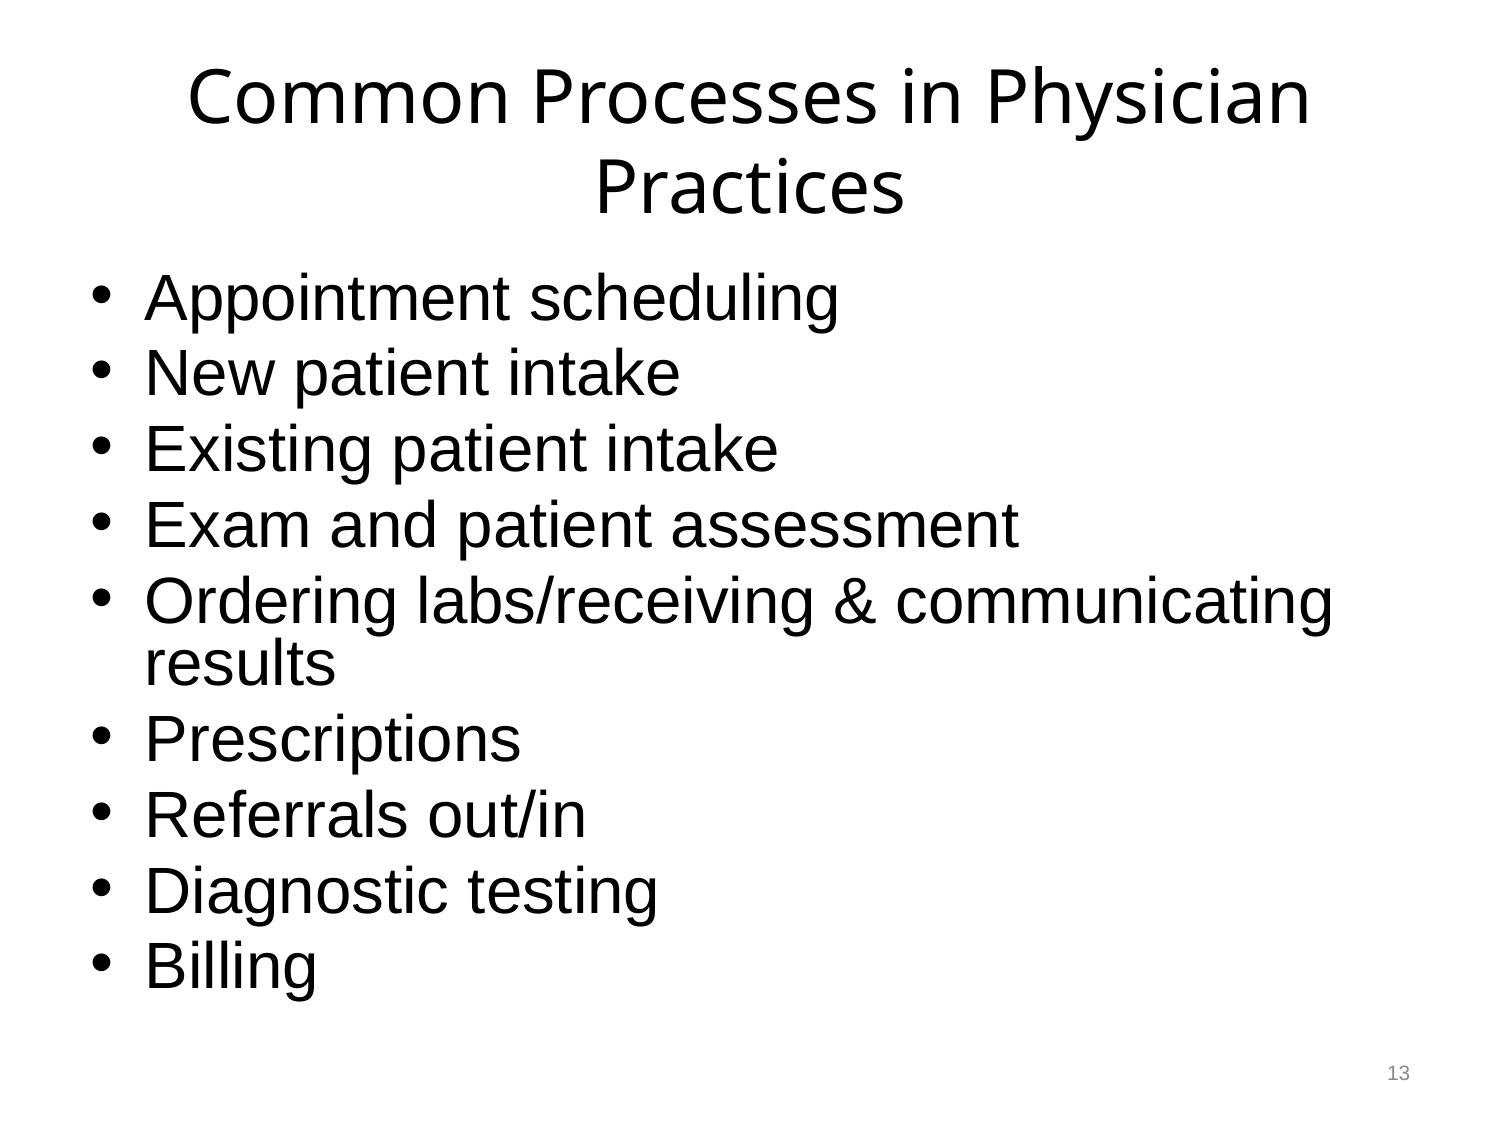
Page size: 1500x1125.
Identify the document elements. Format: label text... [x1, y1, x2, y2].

title Common Processes in Physician Practices [75, 45, 1425, 233]
list Appointment scheduling New patient intake Existing patient intake Exam and patient assessment Ordering labs/receiving & communicating results Prescriptions Referrals out/in Diagnostic testing Billing [75, 262, 1425, 1013]
slide_number 13 [1341, 1027, 1425, 1118]
